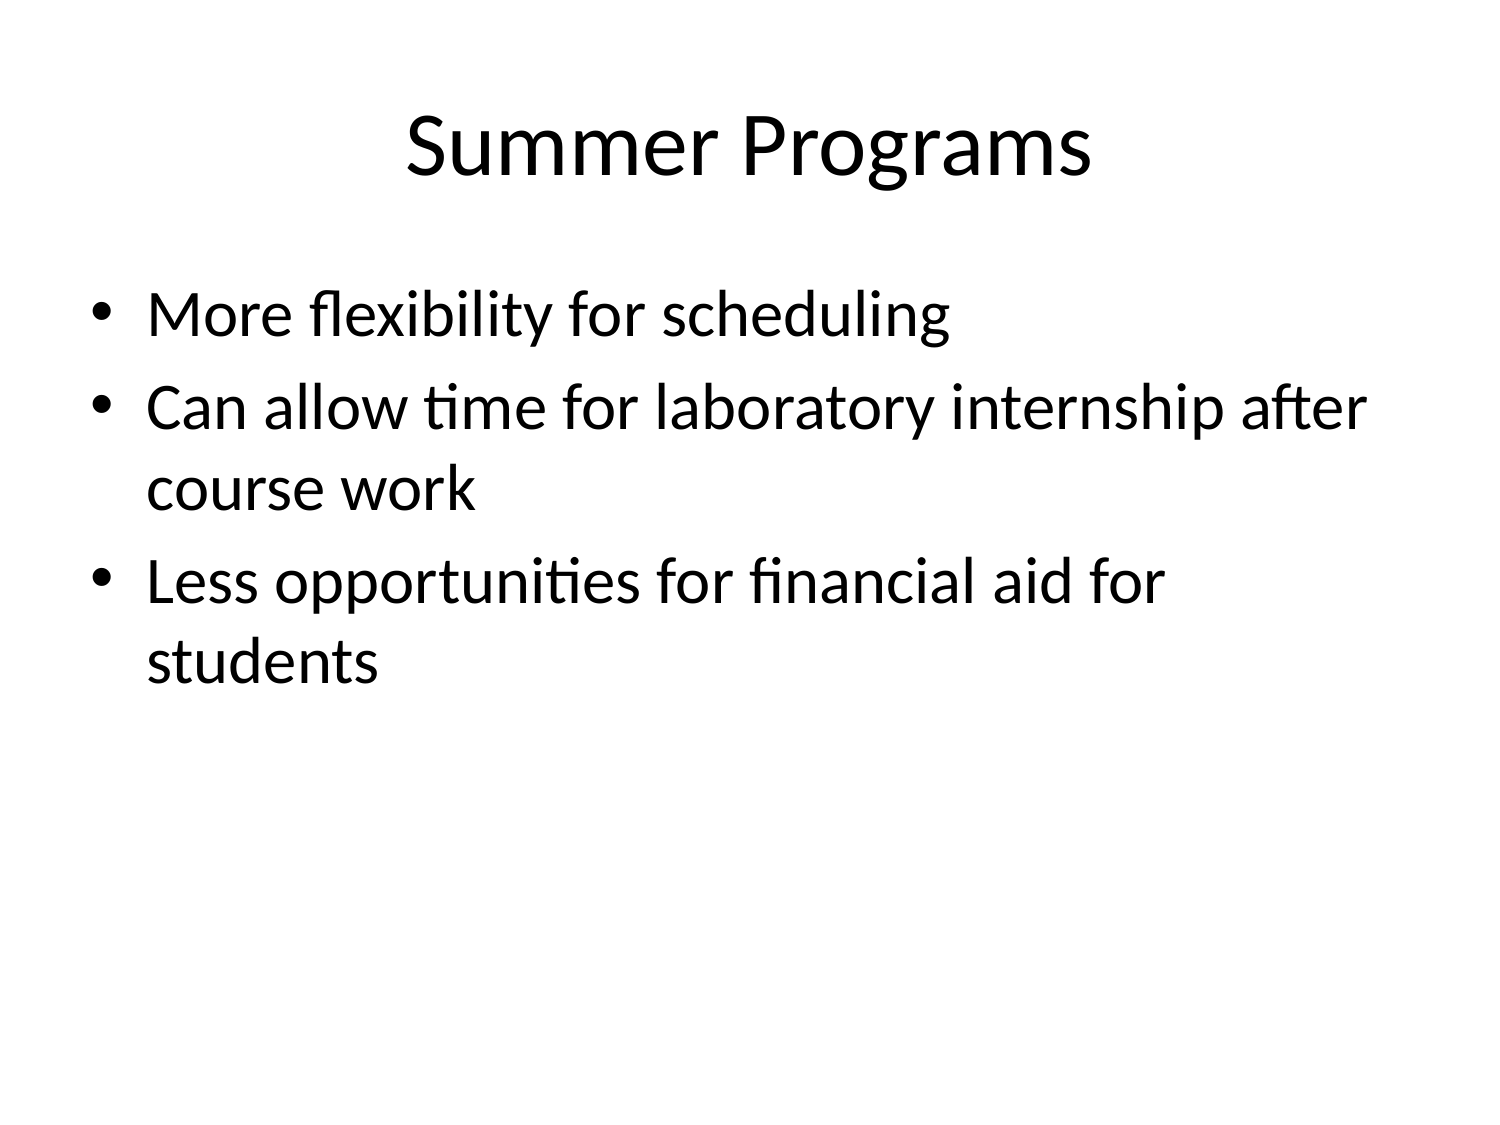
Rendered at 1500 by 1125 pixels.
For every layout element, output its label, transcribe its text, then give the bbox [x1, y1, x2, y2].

list More flexibility for scheduling Can allow time for laboratory internship after course work Less opportunities for financial aid for students [75, 262, 1425, 1005]
title Summer Programs [75, 45, 1425, 233]
